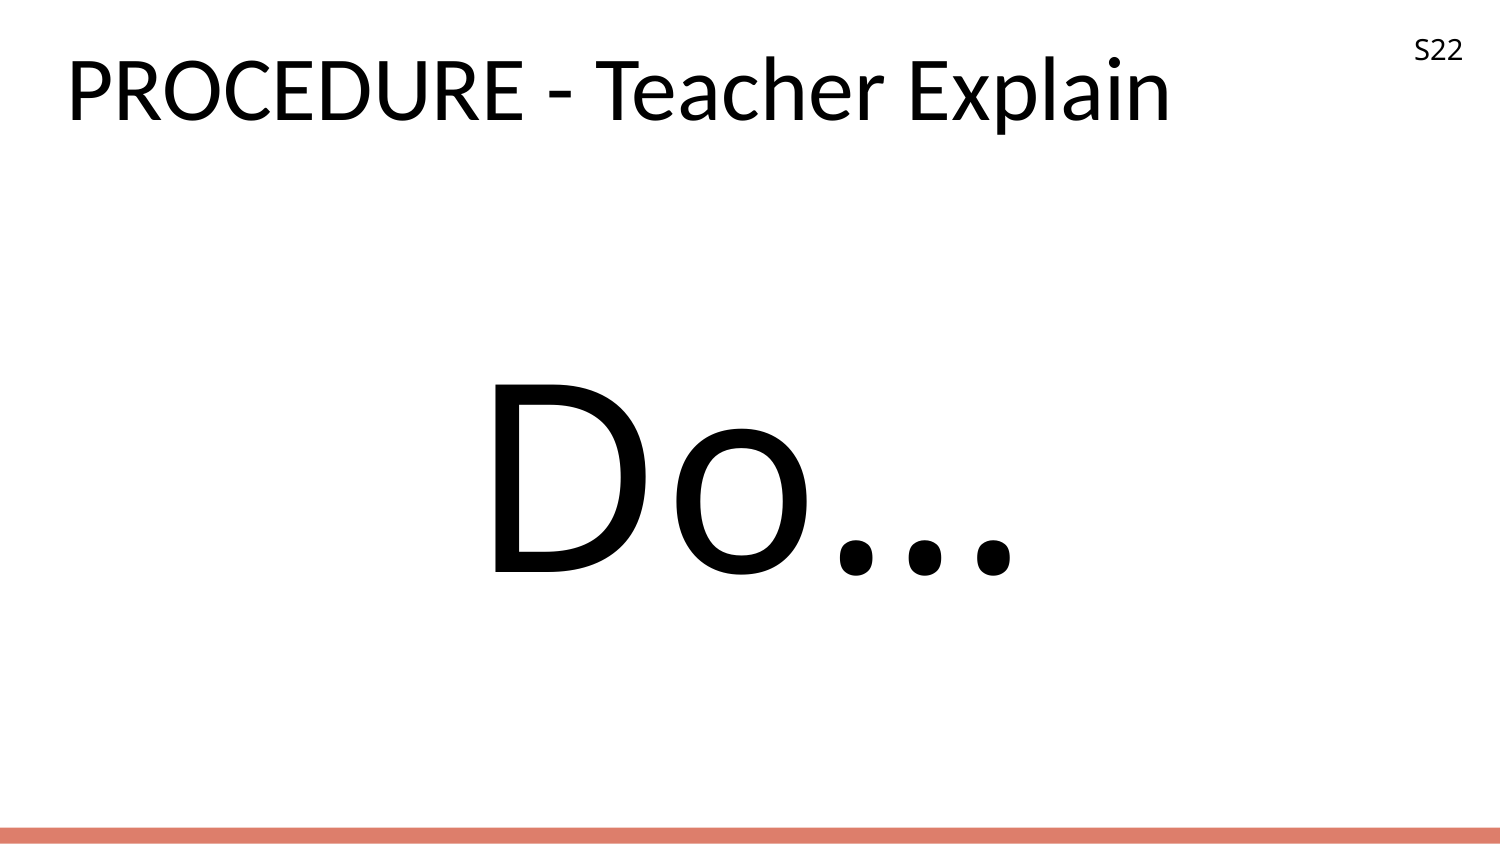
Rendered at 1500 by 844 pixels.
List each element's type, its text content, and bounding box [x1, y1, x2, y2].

list Do… [91, 247, 1409, 552]
title PROCEDURE - Teacher Explain [51, 17, 1449, 154]
text_box S22 [1393, 16, 1484, 82]
